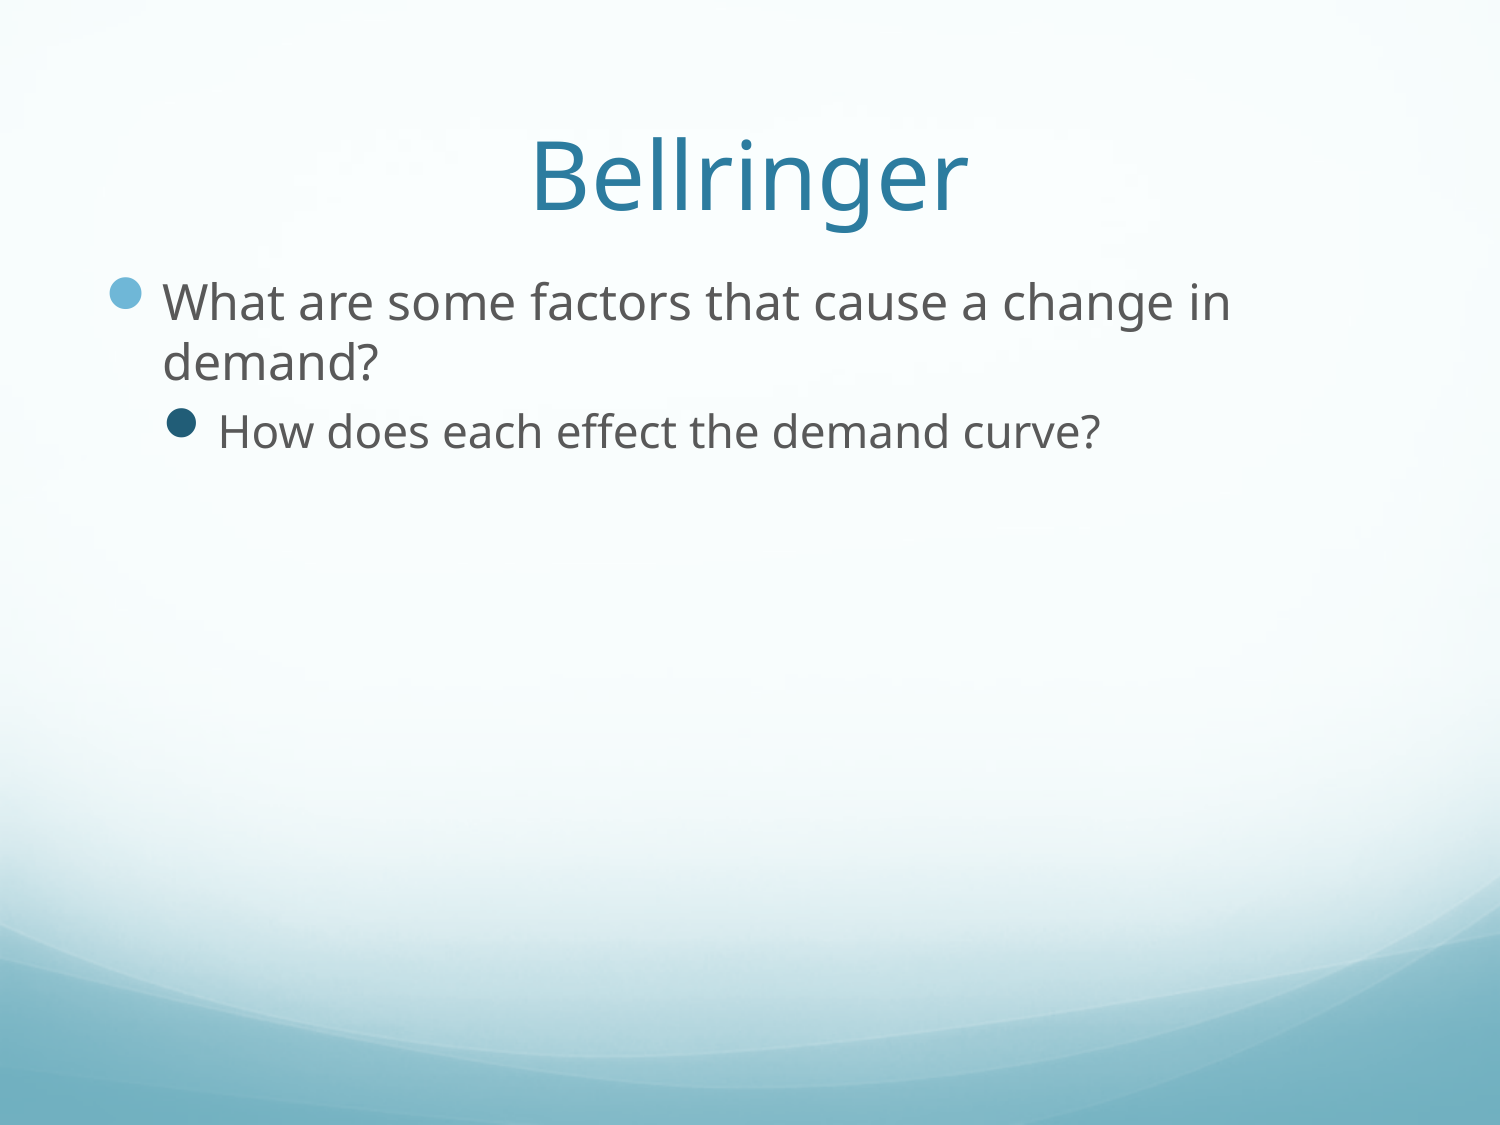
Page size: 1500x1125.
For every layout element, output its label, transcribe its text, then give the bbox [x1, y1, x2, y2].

list What are some factors that cause a change in demand? How does each effect the demand curve? [90, 262, 1410, 975]
title Bellringer [90, 17, 1410, 237]
